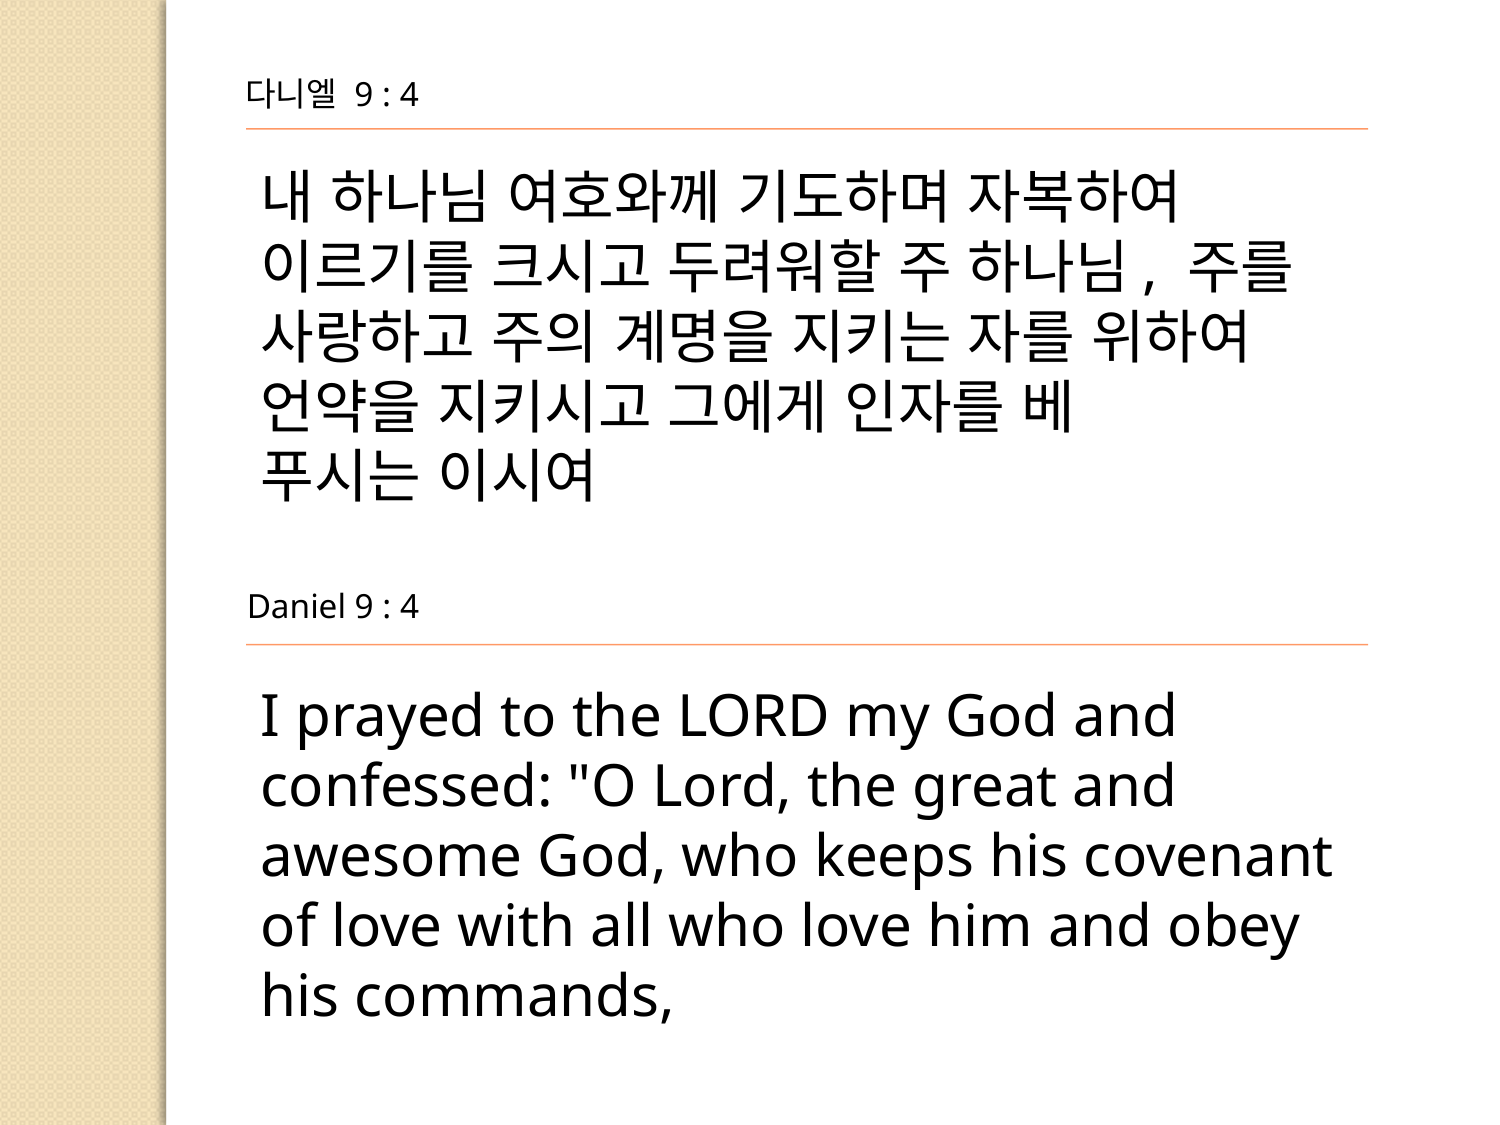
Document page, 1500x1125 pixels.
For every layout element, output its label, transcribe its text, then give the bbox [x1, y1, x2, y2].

text_box 다니엘 9 : 4 [230, 66, 586, 127]
text_box I prayed to the LORD my God and confessed: "O Lord, the great and awesome God, who keeps his covenant of love with all who love him and obey his commands, [246, 670, 1371, 1036]
text_box Daniel 9 : 4 [232, 577, 633, 638]
text_box 내 하나님 여호와께 기도하며 자복하여 이르기를 크시고 두려워할 주 하나님, 주를 사랑하고 주의 계명을 지키는 자를 위하여 언약을 지키시고 그에게 인자를 베 푸시는 이시여 [246, 152, 1371, 517]
